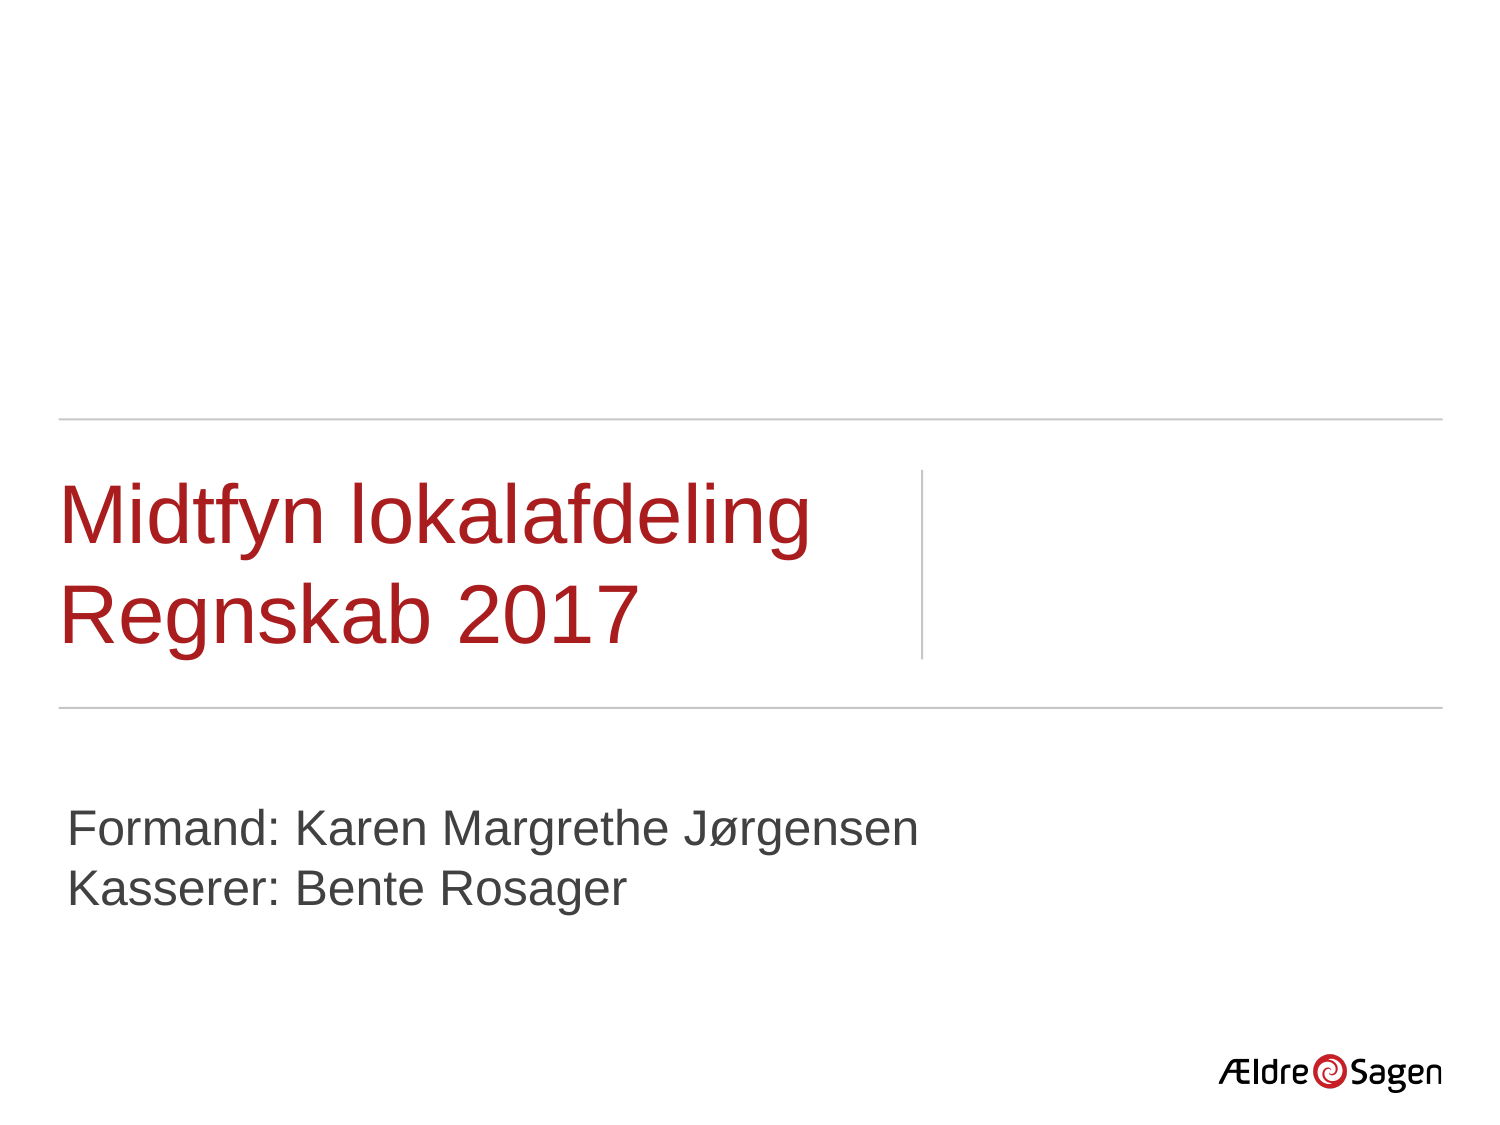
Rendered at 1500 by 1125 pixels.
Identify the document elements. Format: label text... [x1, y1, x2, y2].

text_box Formand: Karen Margrethe Jørgensen Kasserer: Bente Rosager [58, 786, 1032, 924]
title Midtfyn lokalafdeling Regnskab 2017 [58, 419, 1196, 702]
